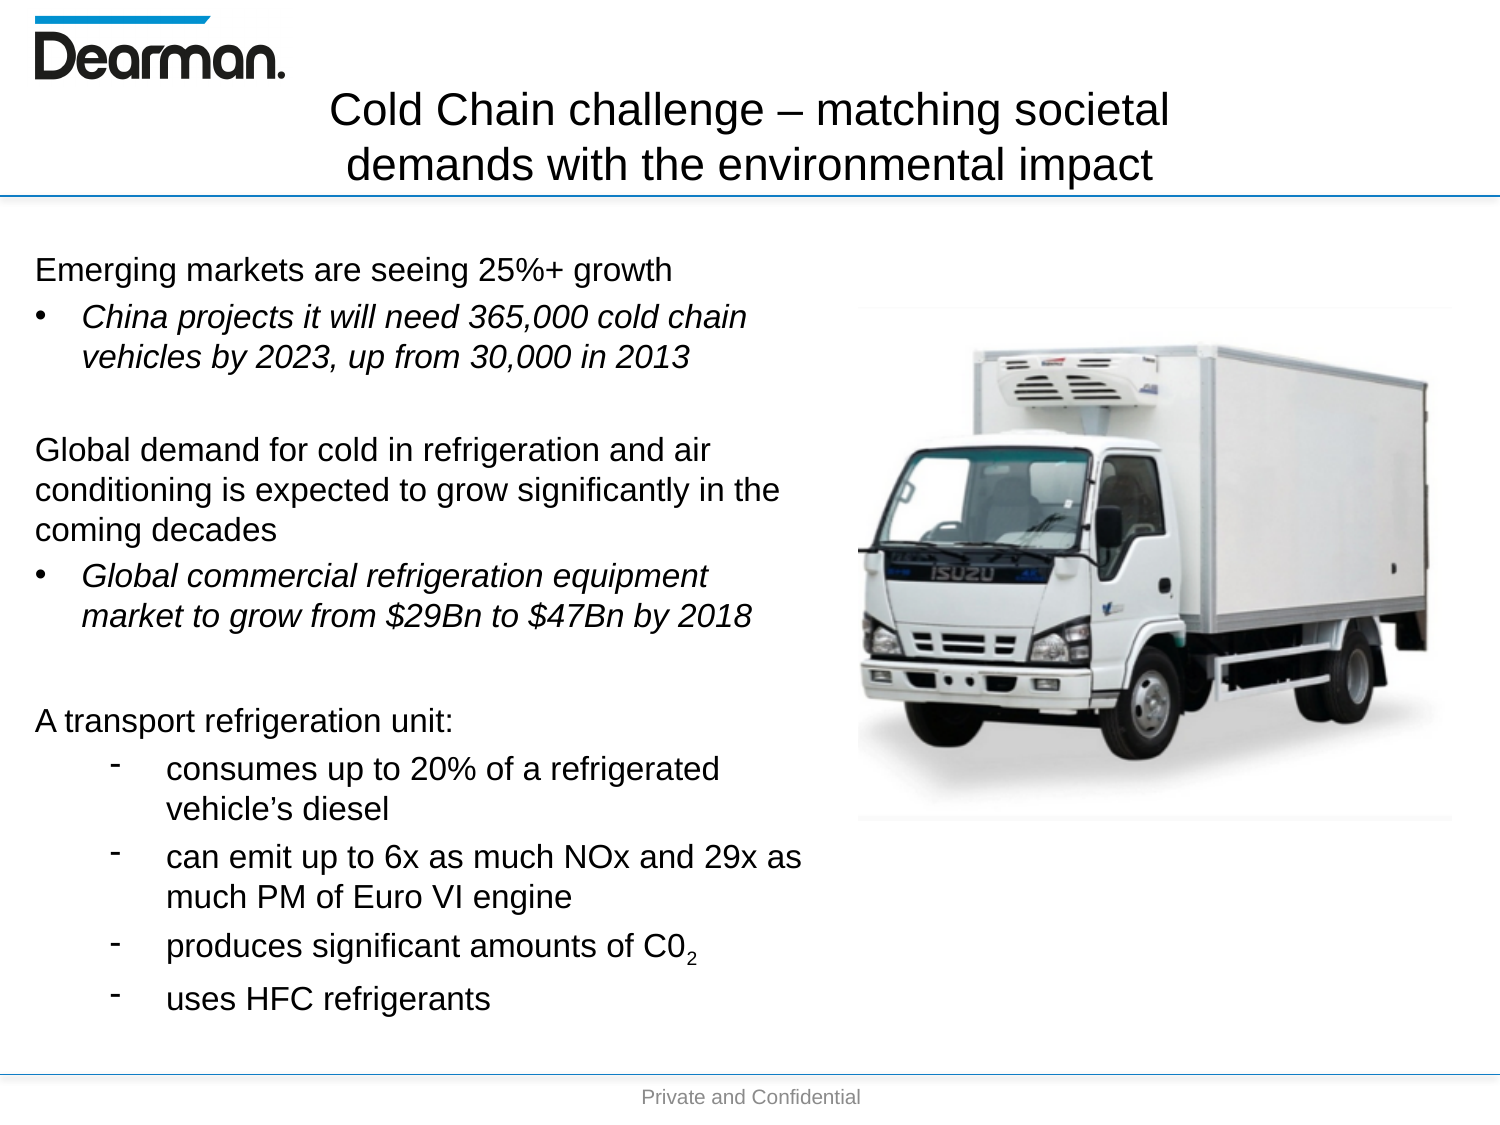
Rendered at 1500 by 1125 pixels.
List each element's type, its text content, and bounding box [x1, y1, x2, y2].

text_box Cold Chain challenge – matching societal demands with the environmental impact [217, 74, 1283, 195]
picture [27, 8, 293, 87]
picture [858, 307, 1452, 821]
text_box Emerging markets are seeing 25%+ growth China projects it will need 365,000 cold chain vehicles by 2023, up from 30,000 in 2013 Global demand for cold in refrigeration and air conditioning is expected to grow significantly in the coming decades Global commercial refrigeration equipment market to grow from $29Bn to $47Bn by 2018 A transport refrigeration unit: consumes up to 20% of a refrigerated vehicle’s diesel can emit up to 6x as much NOx and 29x as much PM of Euro VI engine produces significant amounts of C02 uses HFC refrigerants [19, 240, 830, 1038]
